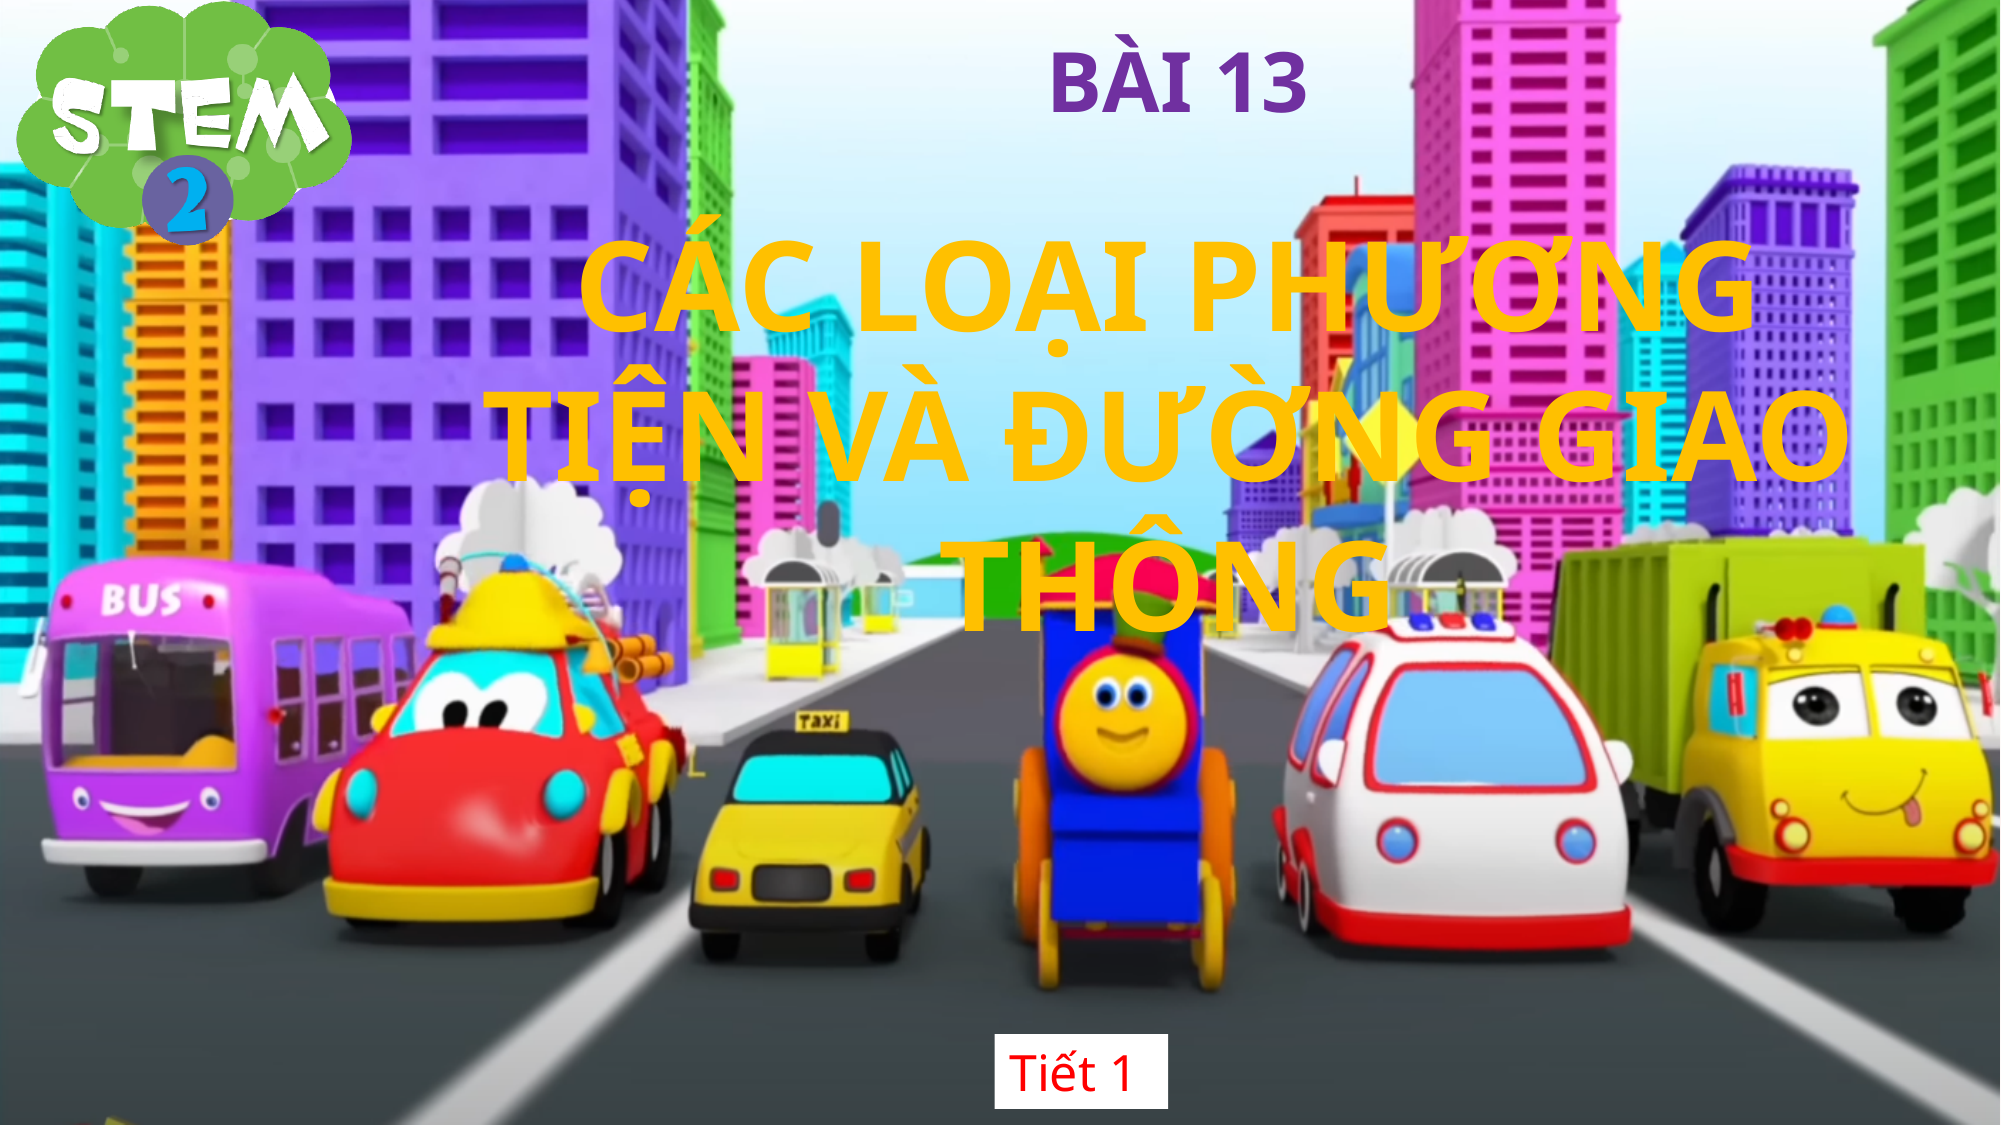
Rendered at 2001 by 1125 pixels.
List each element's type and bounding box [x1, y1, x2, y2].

text_box [0, 0, 358, 250]
picture [0, 0, 2001, 1125]
picture [26, 608, 36, 613]
